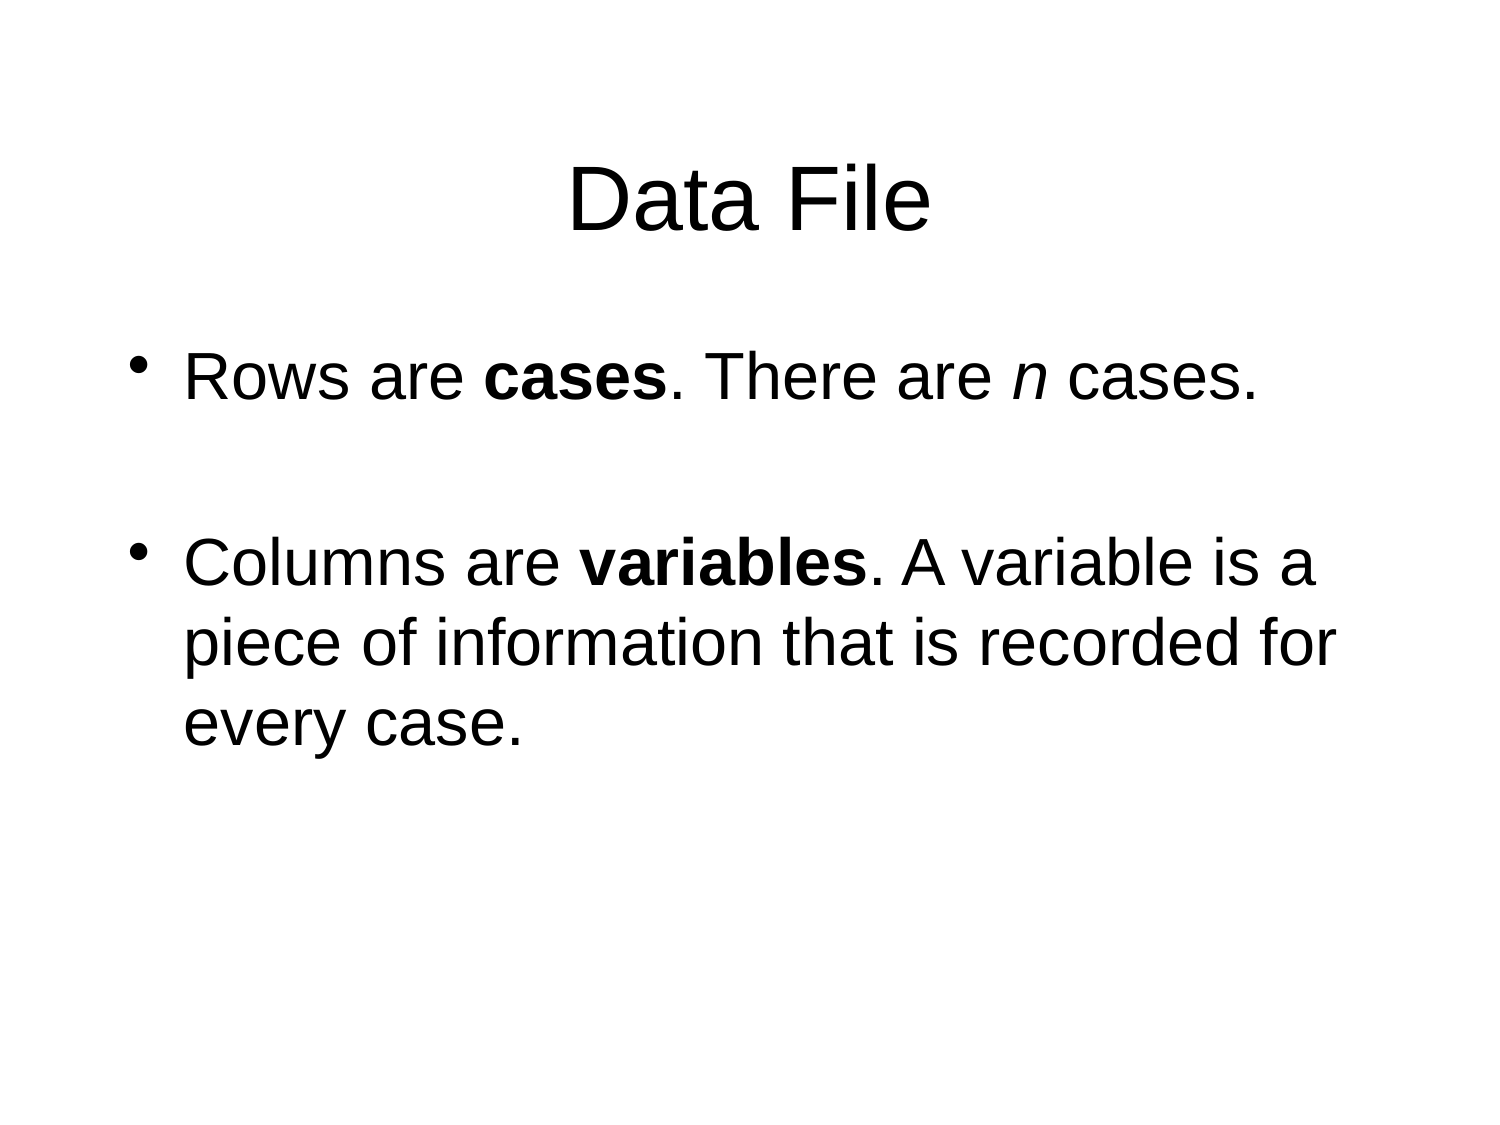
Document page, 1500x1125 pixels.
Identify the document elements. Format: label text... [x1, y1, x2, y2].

list Rows are cases. There are n cases. Columns are variables. A variable is a piece of information that is recorded for every case. [112, 324, 1388, 1000]
title Data File [112, 99, 1388, 288]
